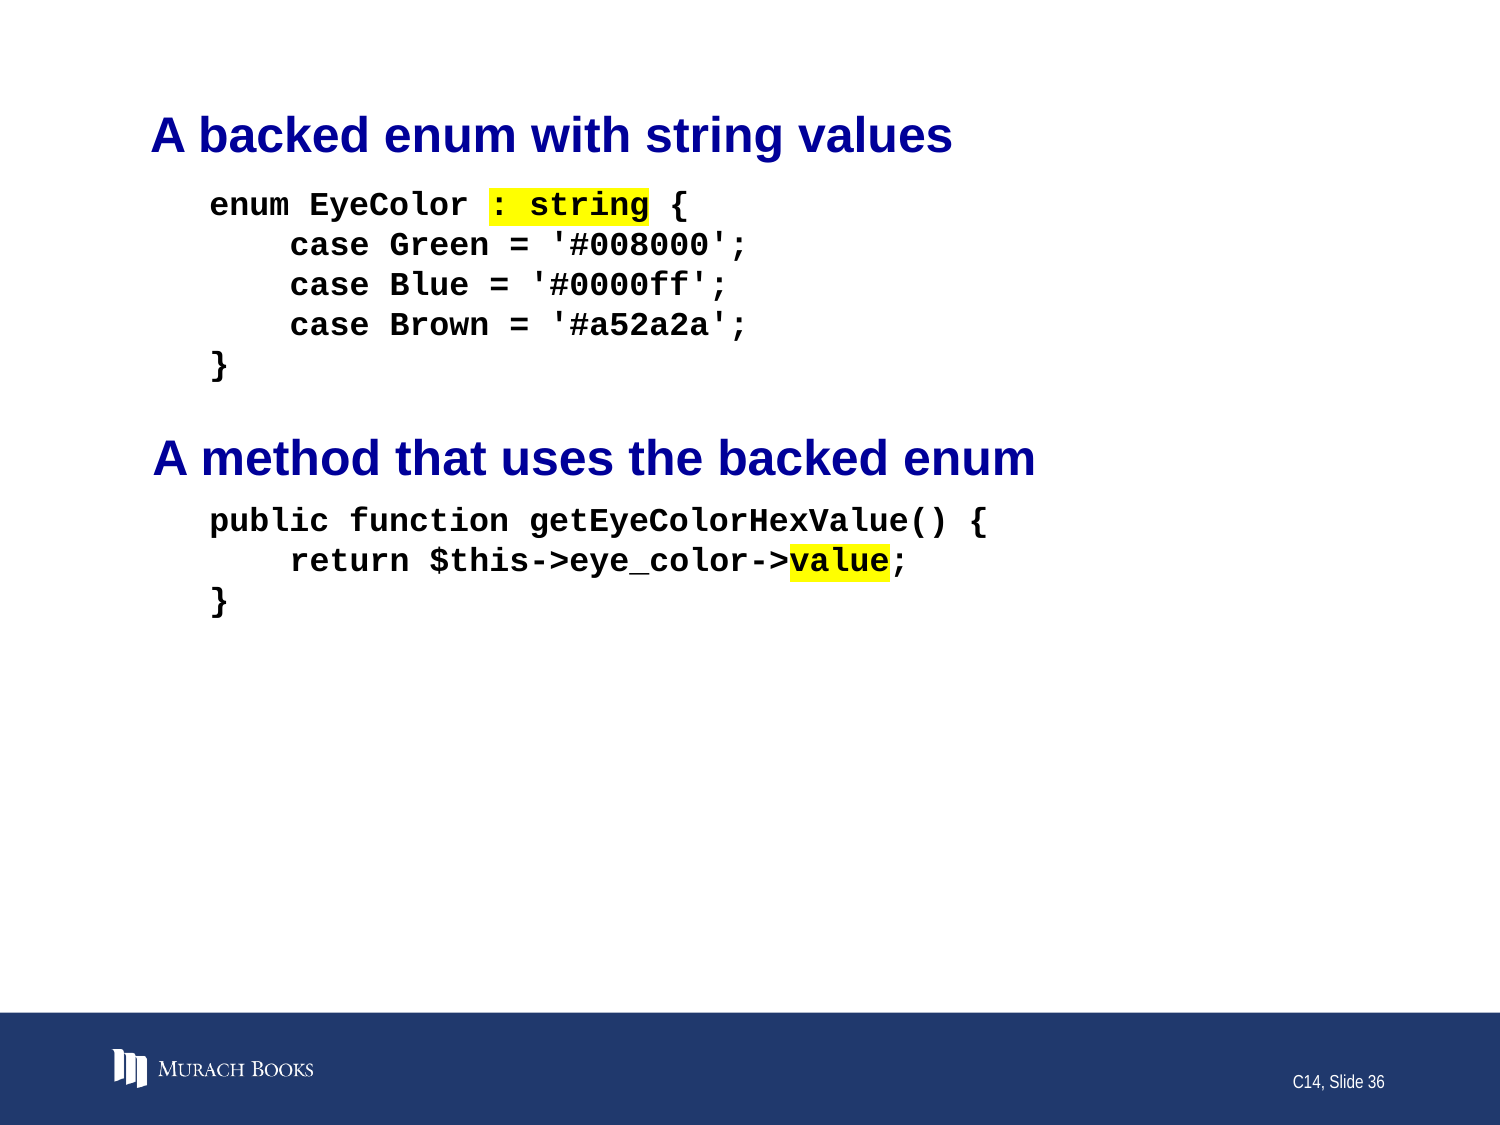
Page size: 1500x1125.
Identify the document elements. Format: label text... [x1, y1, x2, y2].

slide_number C14, Slide 36 [1087, 1025, 1400, 1100]
footer [12, 1025, 463, 1100]
list enum EyeColor : string { case Green = '#008000'; case Blue = '#0000ff'; case Brown = '#a52a2a'; } A method that uses the backed enum public function getEyeColorHexValue() { return $this->eye_color->value; } [137, 174, 1350, 975]
title A backed enum with string values [150, 102, 1350, 164]
